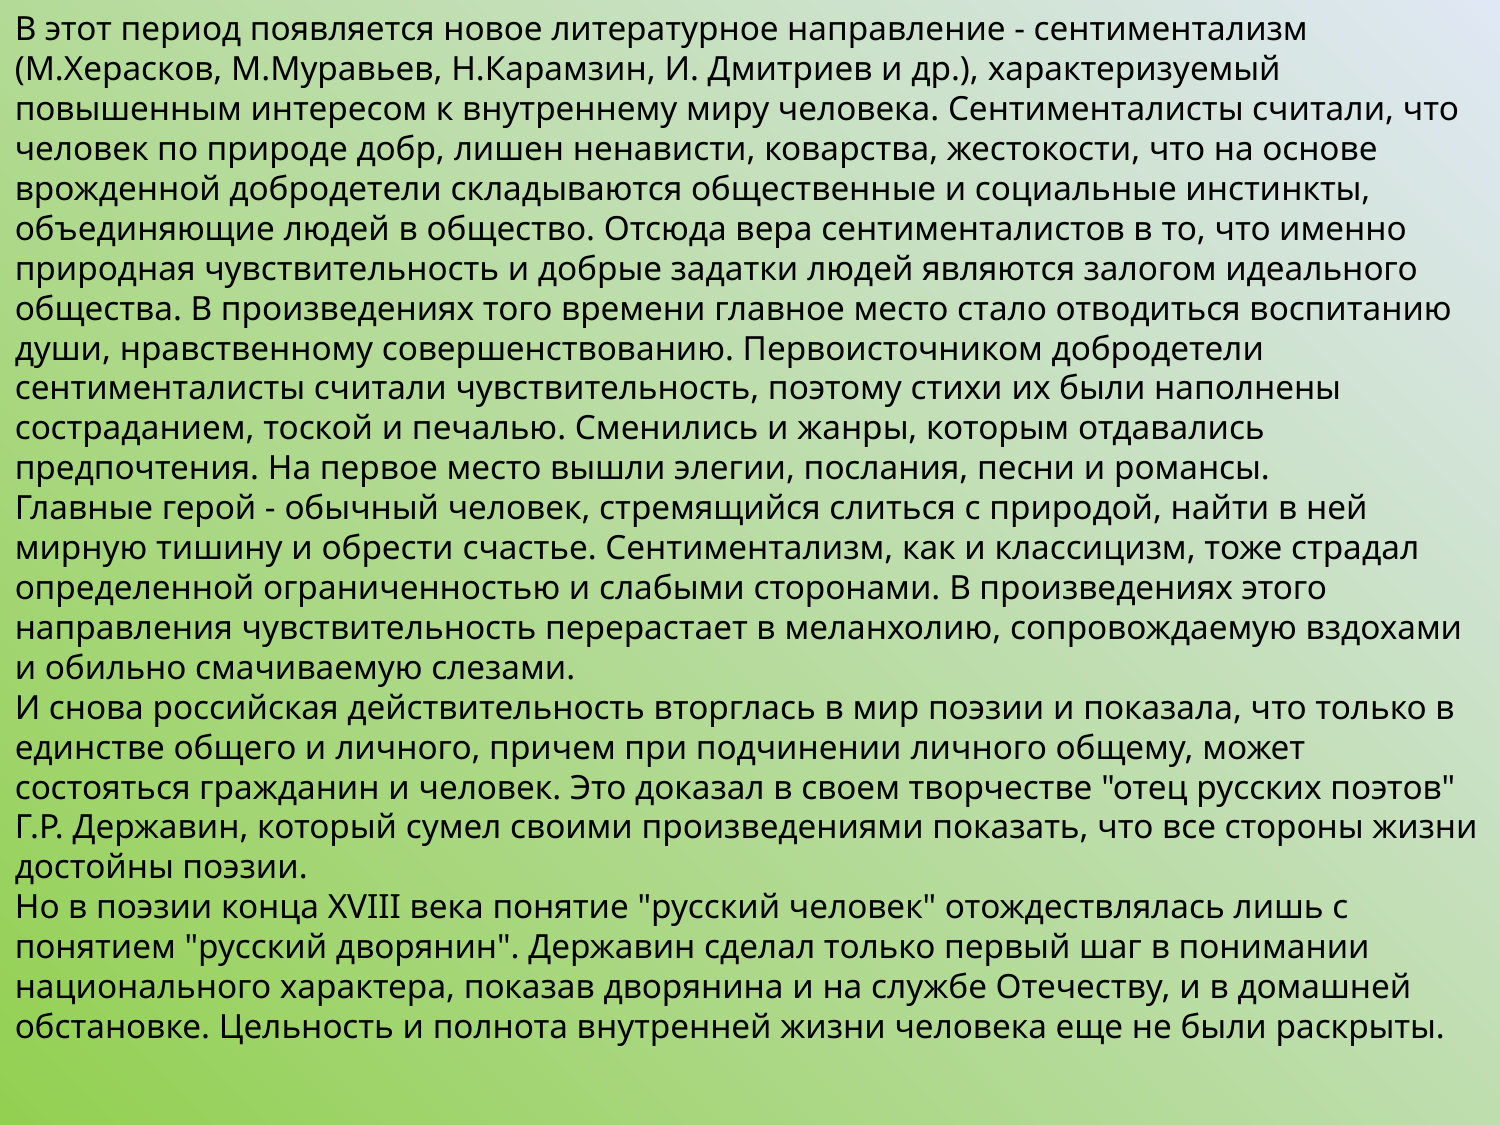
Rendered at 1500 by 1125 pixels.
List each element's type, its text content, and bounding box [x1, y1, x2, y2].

text_box В этот период появляется новое литературное направление - сентиментализм (М.Херасков, М.Муравьев, Н.Карамзин, И. Дмитриев и др.), характеризуемый повышенным интересом к внутреннему миру человека. Сентименталисты считали, что человек по природе добр, лишен ненависти, коварства, жестокости, что на основе врожденной добродетели складываются общественные и социальные инстинкты, объединяющие людей в общество. Отсюда вера сентименталистов в то, что именно природная чувствительность и добрые задатки людей являются залогом идеального общества. В произведениях того времени главное место стало отводиться воспитанию души, нравственному совершенствованию. Первоисточником добродетели сентименталисты считали чувствительность, поэтому стихи их были наполнены состраданием, тоской и печалью. Сменились и жанры, которым отдавались предпочтения. На первое место вышли элегии, послания, песни и романсы. Главные герой - обычный человек, стремящийся слиться с природой, найти в ней мирную тишину и обрести счастье. Сентиментализм, как и классицизм, тоже страдал определенной ограниченностью и слабыми сторонами. В произведениях этого направления чувствительность перерастает в меланхолию, сопровождаемую вздохами и обильно смачиваемую слезами. И снова российская действительность вторглась в мир поэзии и показала, что только в единстве общего и личного, причем при подчинении личного общему, может состояться гражданин и человек. Это доказал в своем творчестве "отец русских поэтов" Г.Р. Державин, который сумел своими произведениями показать, что все стороны жизни достойны поэзии. Но в поэзии конца XVIII века понятие "русский человек" отождествлялась лишь с понятием "русский дворянин". Державин сделал только первый шаг в понимании национального характера, показав дворянина и на службе Отечеству, и в домашней обстановке. Цельность и полнота внутренней жизни человека еще не были раскрыты. [0, 0, 1500, 1053]
